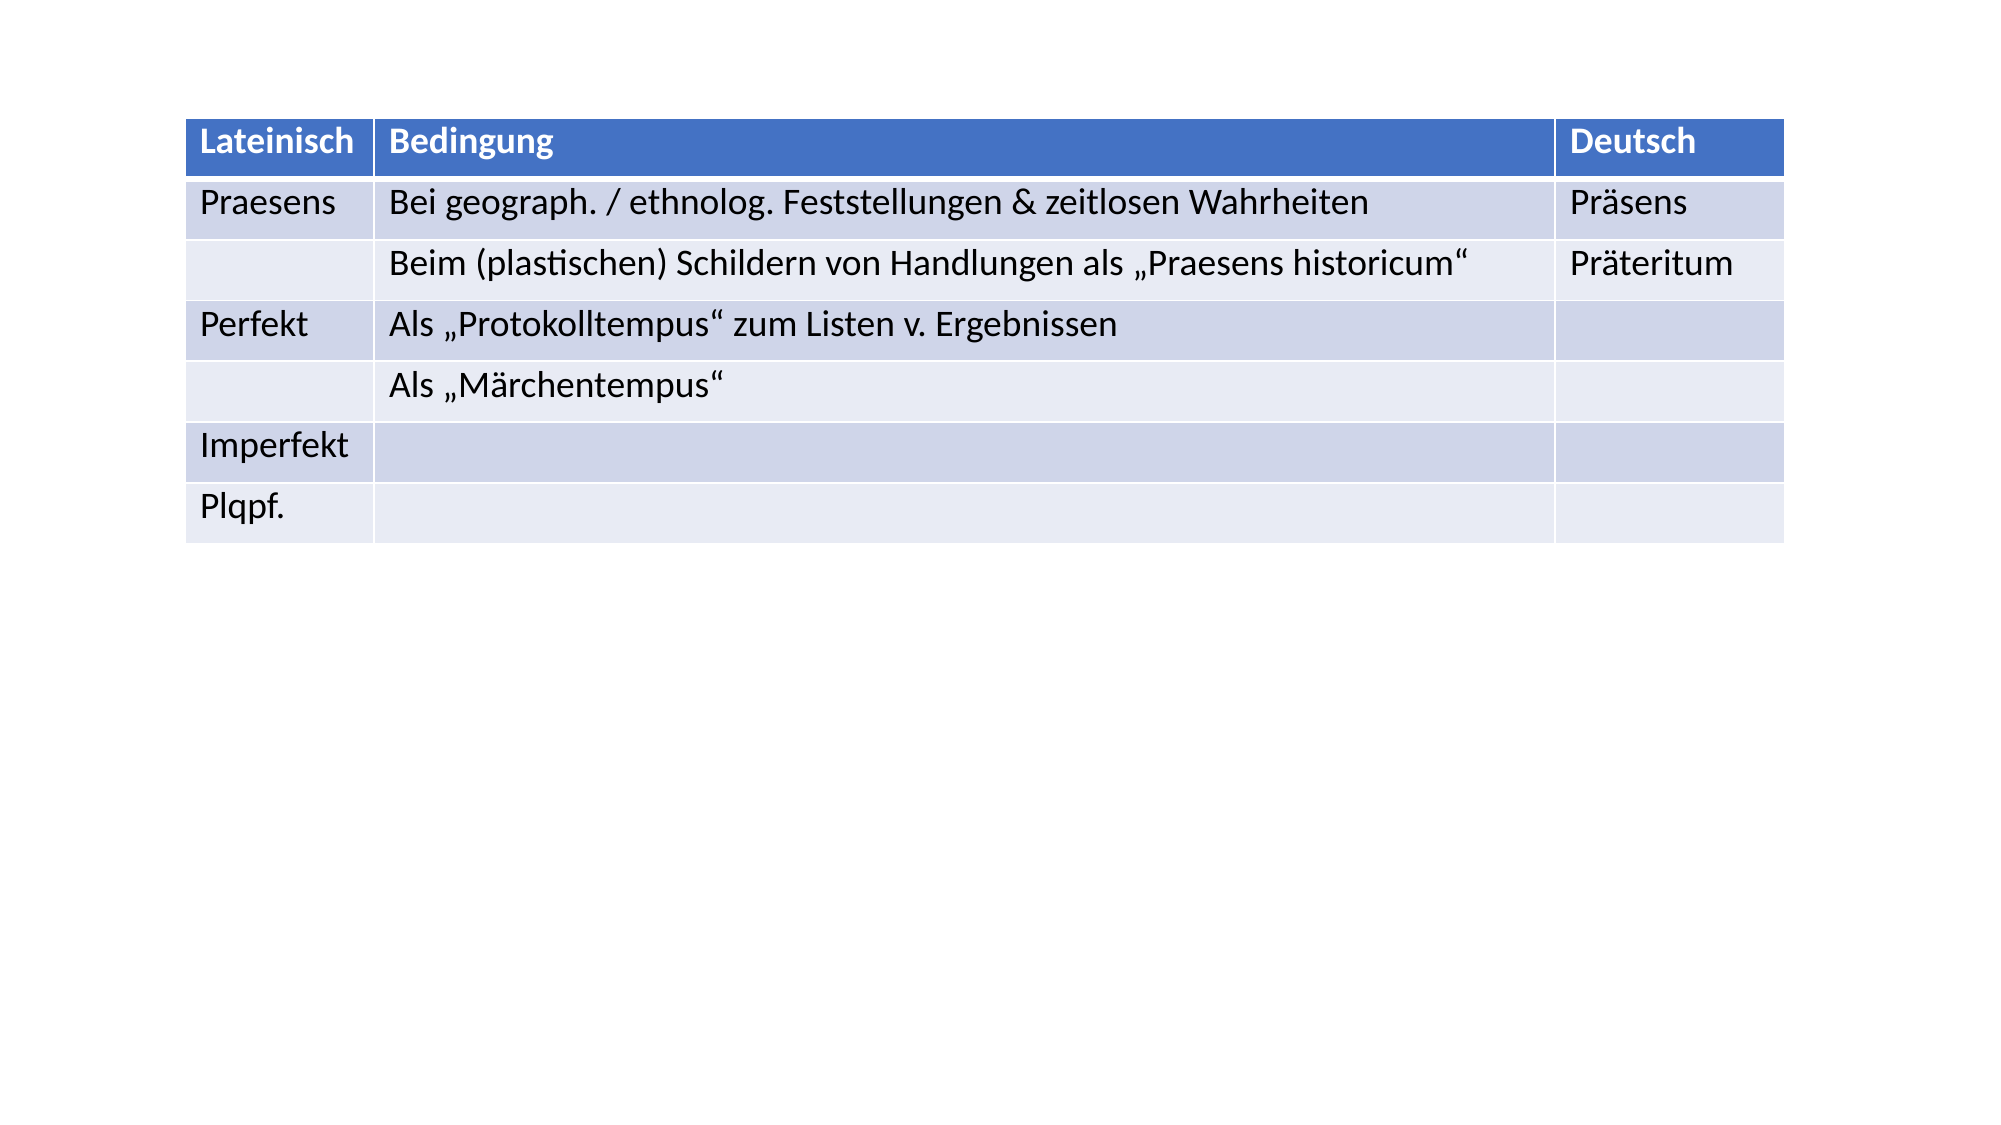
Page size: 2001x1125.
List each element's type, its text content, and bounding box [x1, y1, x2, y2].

table_header Lateinisch [186, 119, 373, 176]
table_cell [1556, 362, 1784, 421]
table_cell Als „Märchentempus“ [375, 362, 1554, 421]
table_header Bedingung [375, 119, 1554, 176]
table_header Deutsch [1556, 119, 1784, 176]
table_cell Präsens [1556, 182, 1784, 239]
table_cell Plqpf. [186, 484, 373, 543]
table_cell [1556, 484, 1784, 543]
table_cell Beim (plastischen) Schildern von Handlungen als „Praesens historicum“ [375, 241, 1554, 300]
table_cell [186, 241, 373, 300]
table_cell Praesens [186, 182, 373, 239]
table_cell Imperfekt [186, 423, 373, 482]
table_cell [1556, 423, 1784, 482]
table_cell Als „Protokolltempus“ zum Listen v. Ergebnissen [375, 301, 1554, 360]
table_cell Präteritum [1556, 241, 1784, 300]
table_cell [1556, 301, 1784, 360]
table_cell [186, 362, 373, 421]
table_cell Perfekt [186, 301, 373, 360]
table_cell [375, 484, 1554, 543]
table_cell [375, 423, 1554, 482]
table_cell Bei geograph. / ethnolog. Feststellungen & zeitlosen Wahrheiten [375, 182, 1554, 239]
